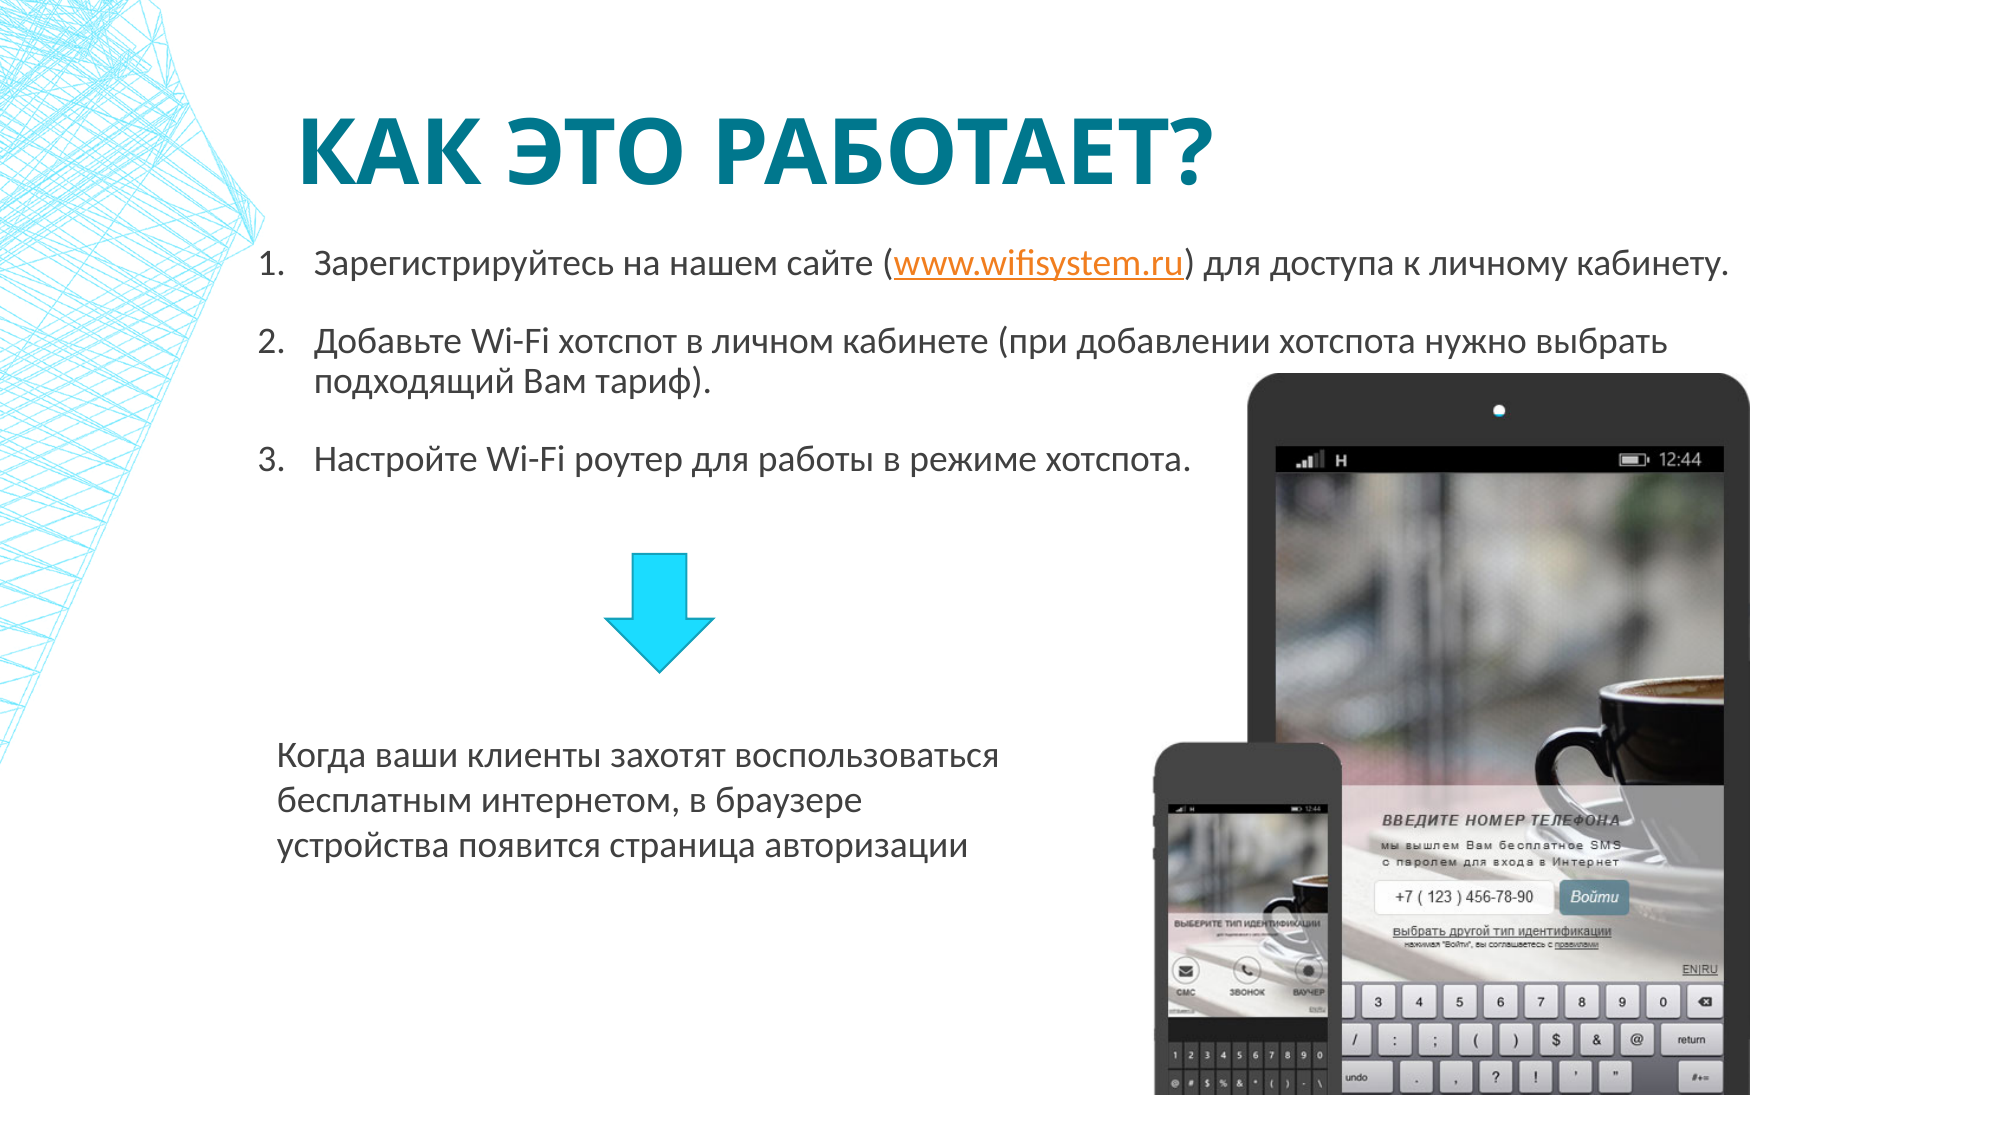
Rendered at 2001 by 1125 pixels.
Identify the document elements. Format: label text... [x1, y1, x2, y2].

text_box Как это работает? [280, 88, 1818, 211]
picture [0, 0, 2001, 1125]
text_box Когда ваши клиенты захотят воспользоваться бесплатным интернетом, в браузере устройства появится страница авторизации [262, 723, 1049, 873]
list Зарегистрируйтесь на нашем сайте (www.wifisystem.ru) для доступа к личному кабинету. Добавьте Wi-Fi хотспот в личном кабинете (при добавлении хотспота нужно выбрать подходящий Вам тариф). Настройте Wi-Fi роутер для работы в режиме хотспота. [242, 235, 1836, 504]
text_box [603, 552, 716, 674]
